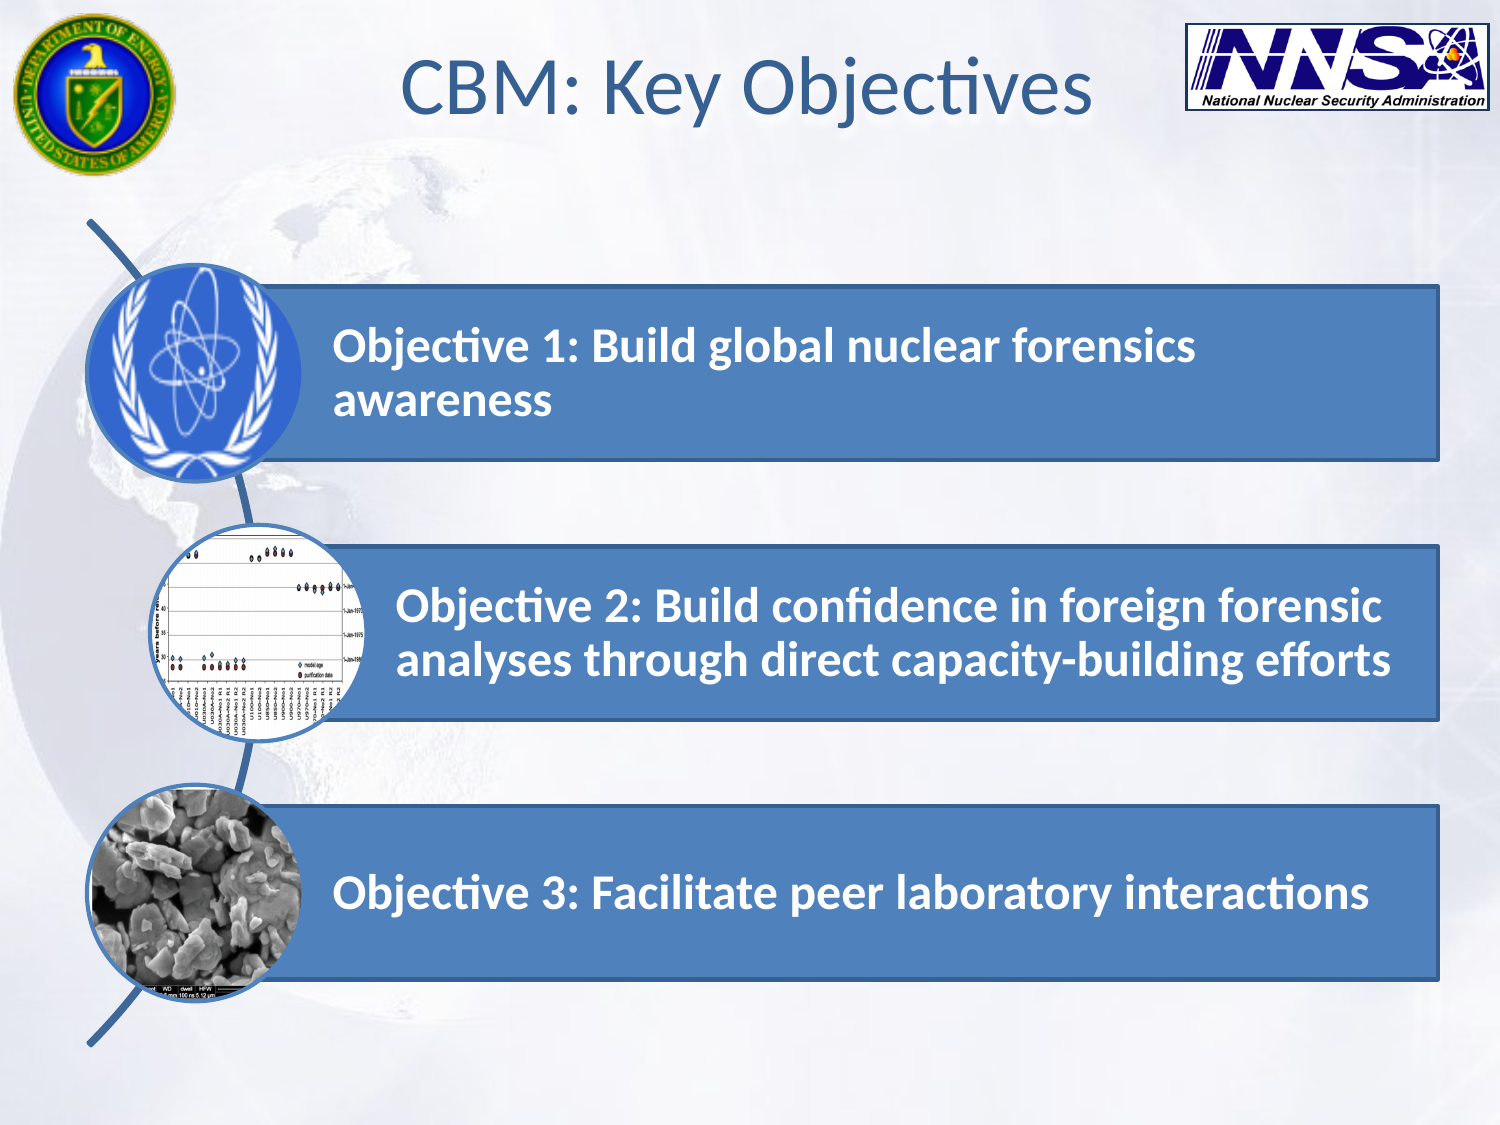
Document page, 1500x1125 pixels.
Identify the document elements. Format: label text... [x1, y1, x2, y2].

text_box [74, 199, 1451, 1067]
picture [12, 12, 178, 178]
picture [1187, 24, 1488, 110]
title CBM: Key Objectives [144, 0, 1350, 163]
